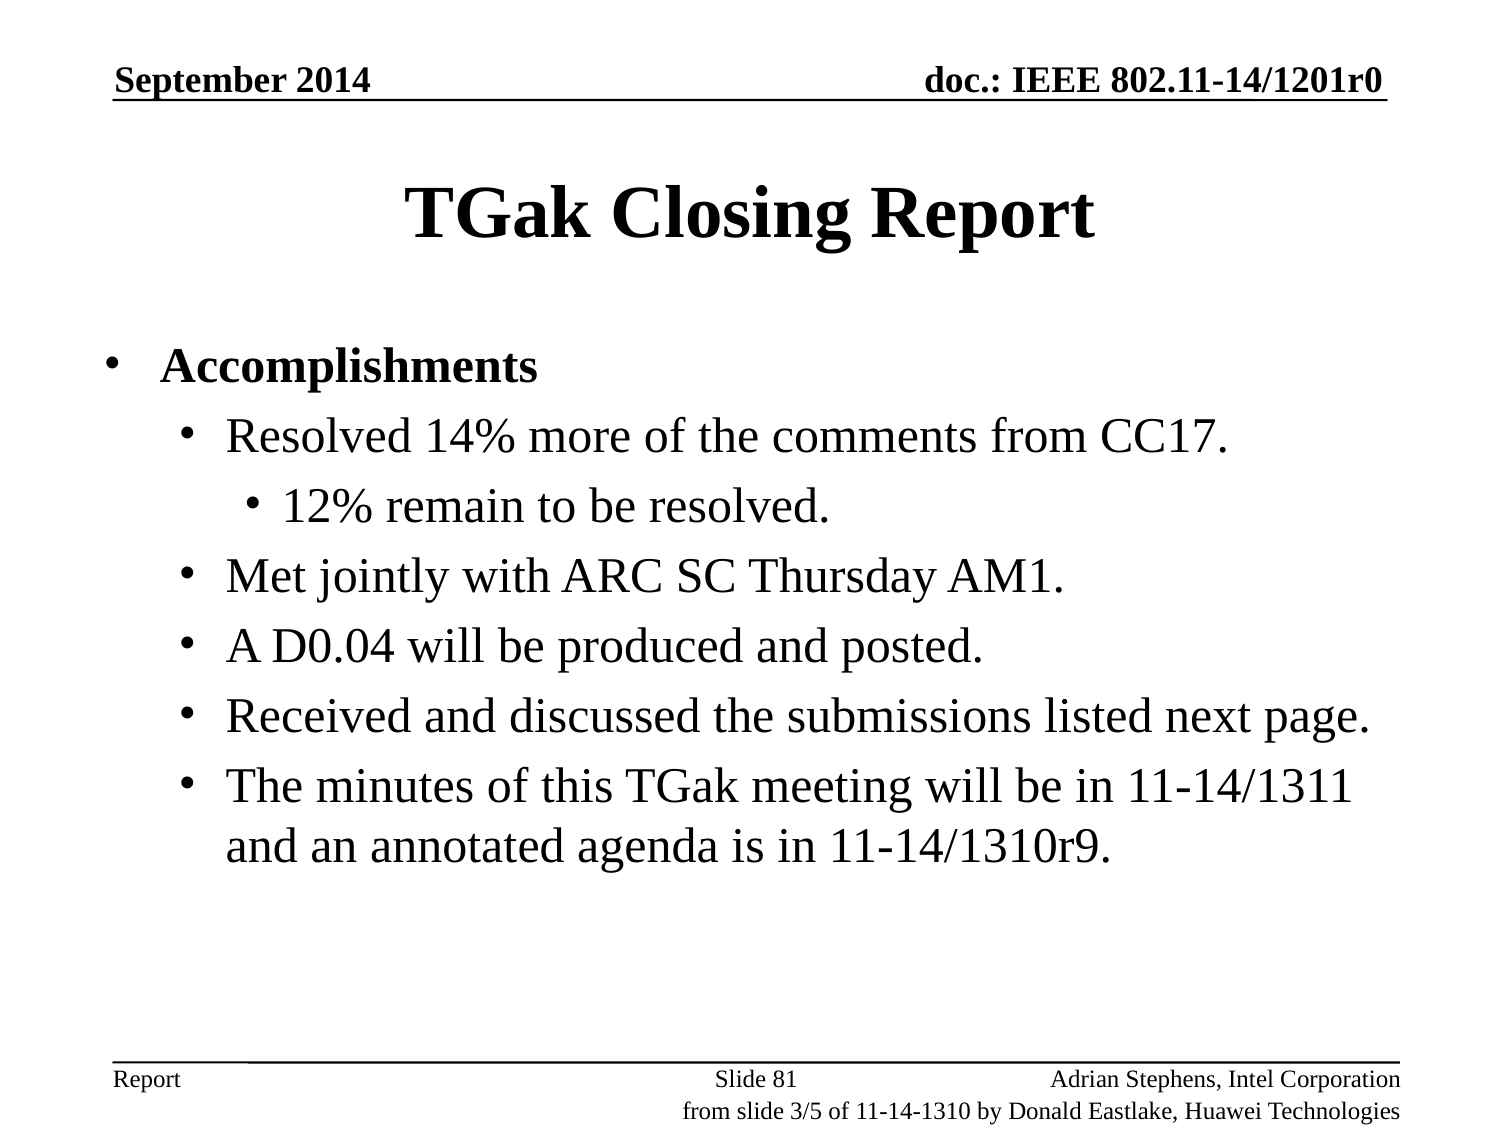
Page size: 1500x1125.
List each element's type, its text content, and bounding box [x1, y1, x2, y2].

list Accomplishments Resolved 14% more of the comments from CC17. 12% remain to be resolved. Met jointly with ARC SC Thursday AM1. A D0.04 will be produced and posted. Received and discussed the submissions listed next page. The minutes of this TGak meeting will be in 11-14/1311 and an annotated agenda is in 11-14/1310r9. [88, 324, 1388, 1059]
slide_number Slide 81 [712, 1061, 800, 1087]
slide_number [114, 54, 374, 101]
text_box from slide 3/5 of 11-14-1310 by Donald Eastlake, Huawei Technologies [343, 1087, 1417, 1125]
footer Adrian Stephens, Intel Corporation [915, 1061, 1402, 1087]
title TGak Closing Report [112, 112, 1388, 303]
